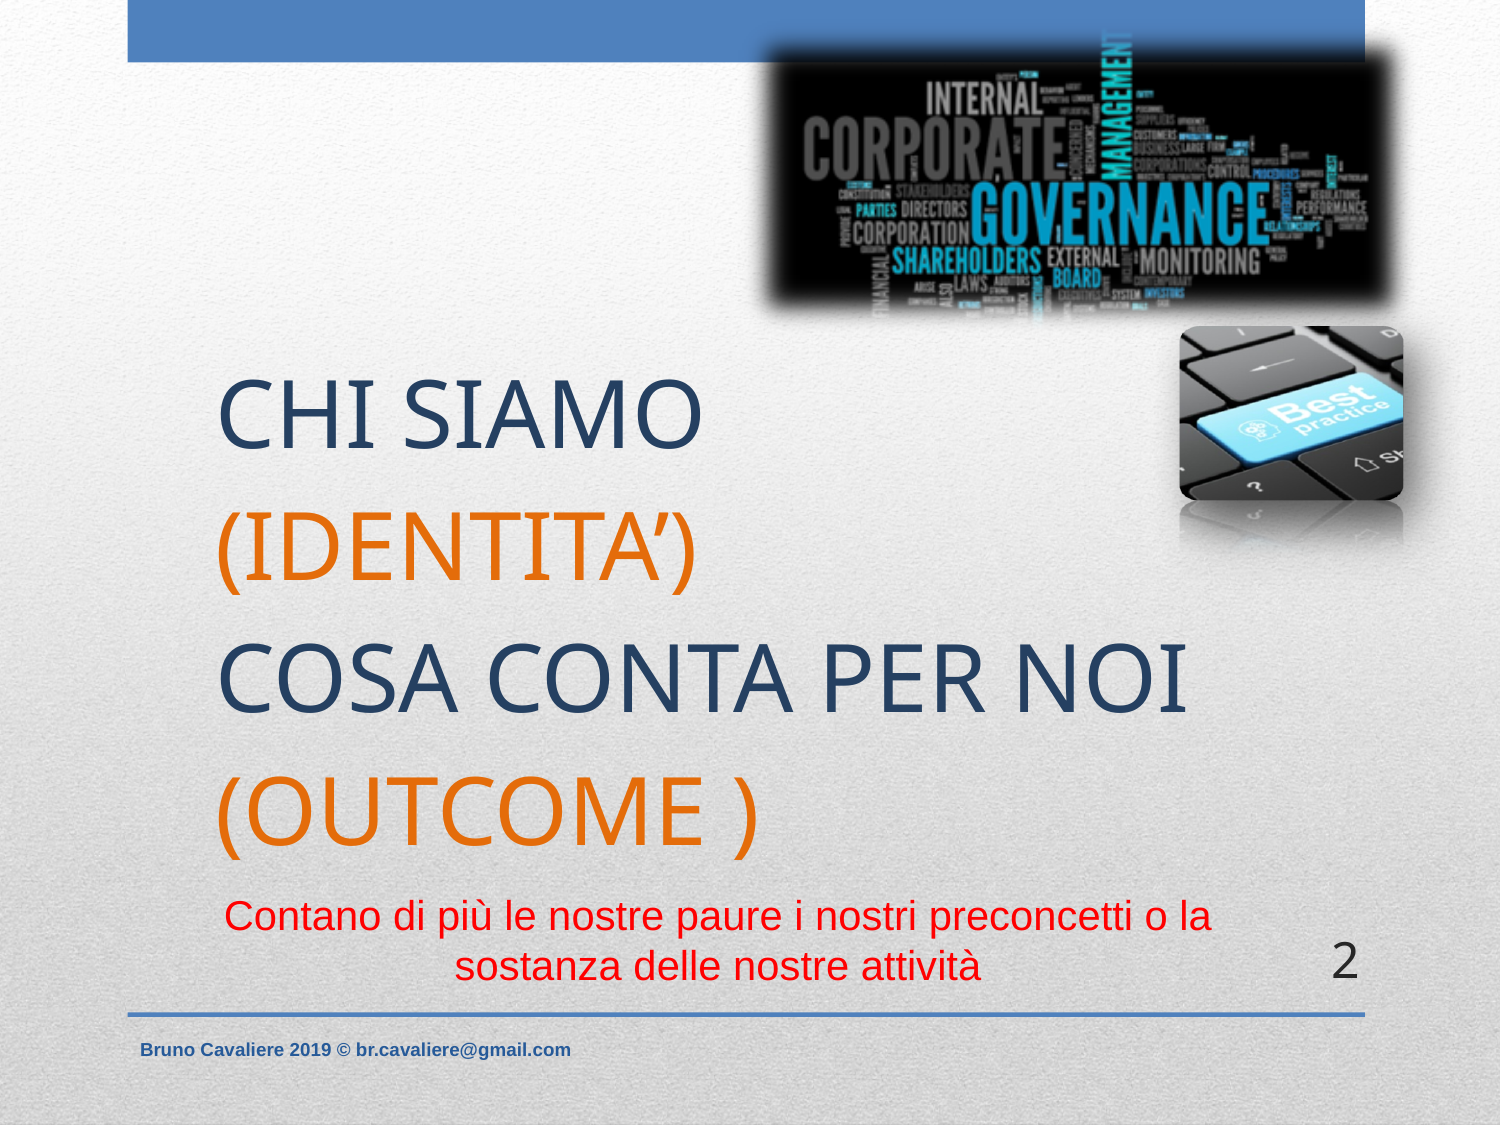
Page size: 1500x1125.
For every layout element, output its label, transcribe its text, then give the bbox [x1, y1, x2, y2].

list CHI SIAMO (IDENTITA’) COSA CONTA PER NOI (OUTCOME ) [200, 126, 1276, 881]
footer Bruno Cavaliere 2019 © br.cavaliere@gmail.com [125, 1018, 925, 1079]
slide_number 2 [1250, 933, 1375, 993]
text_box Contano di più le nostre paure i nostri preconcetti o la sostanza delle nostre attività [145, 881, 1292, 997]
picture [737, 18, 1424, 676]
